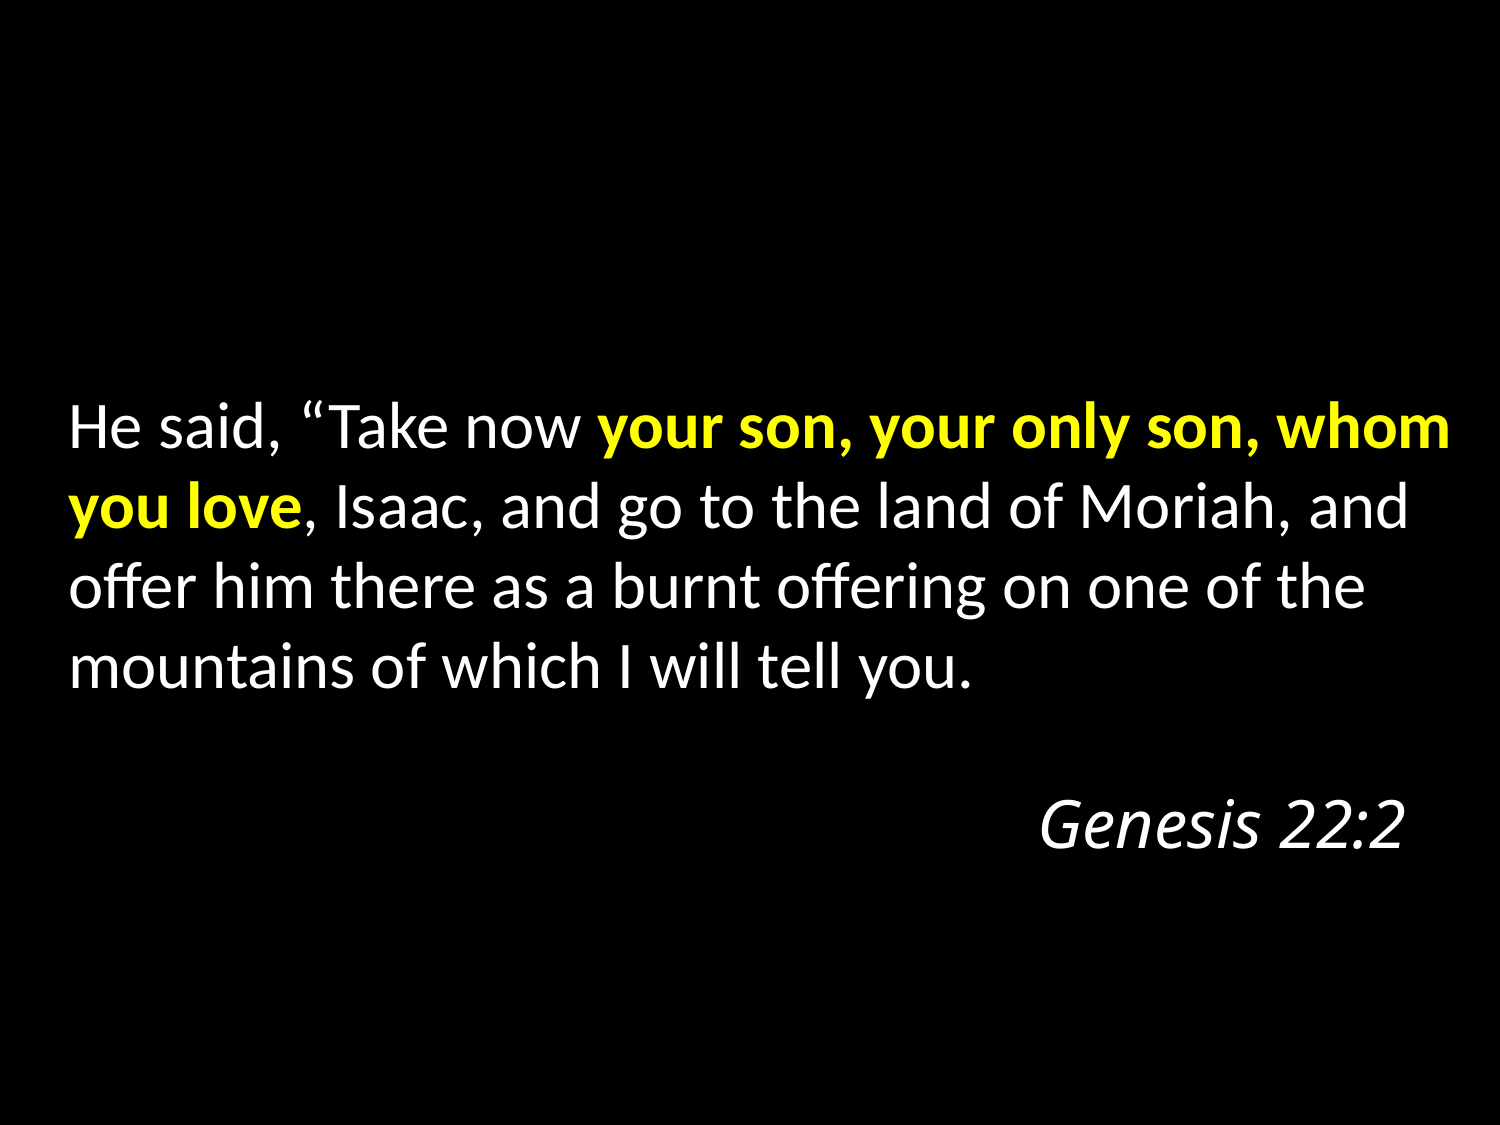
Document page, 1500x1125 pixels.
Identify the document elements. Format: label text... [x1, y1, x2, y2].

text_box He said, “Take now your son, your only son, whom you love, Isaac, and go to the land of Moriah, and offer him there as a burnt offering on one of the mountains of which I will tell you. Genesis 22:2 [53, 374, 1474, 1030]
